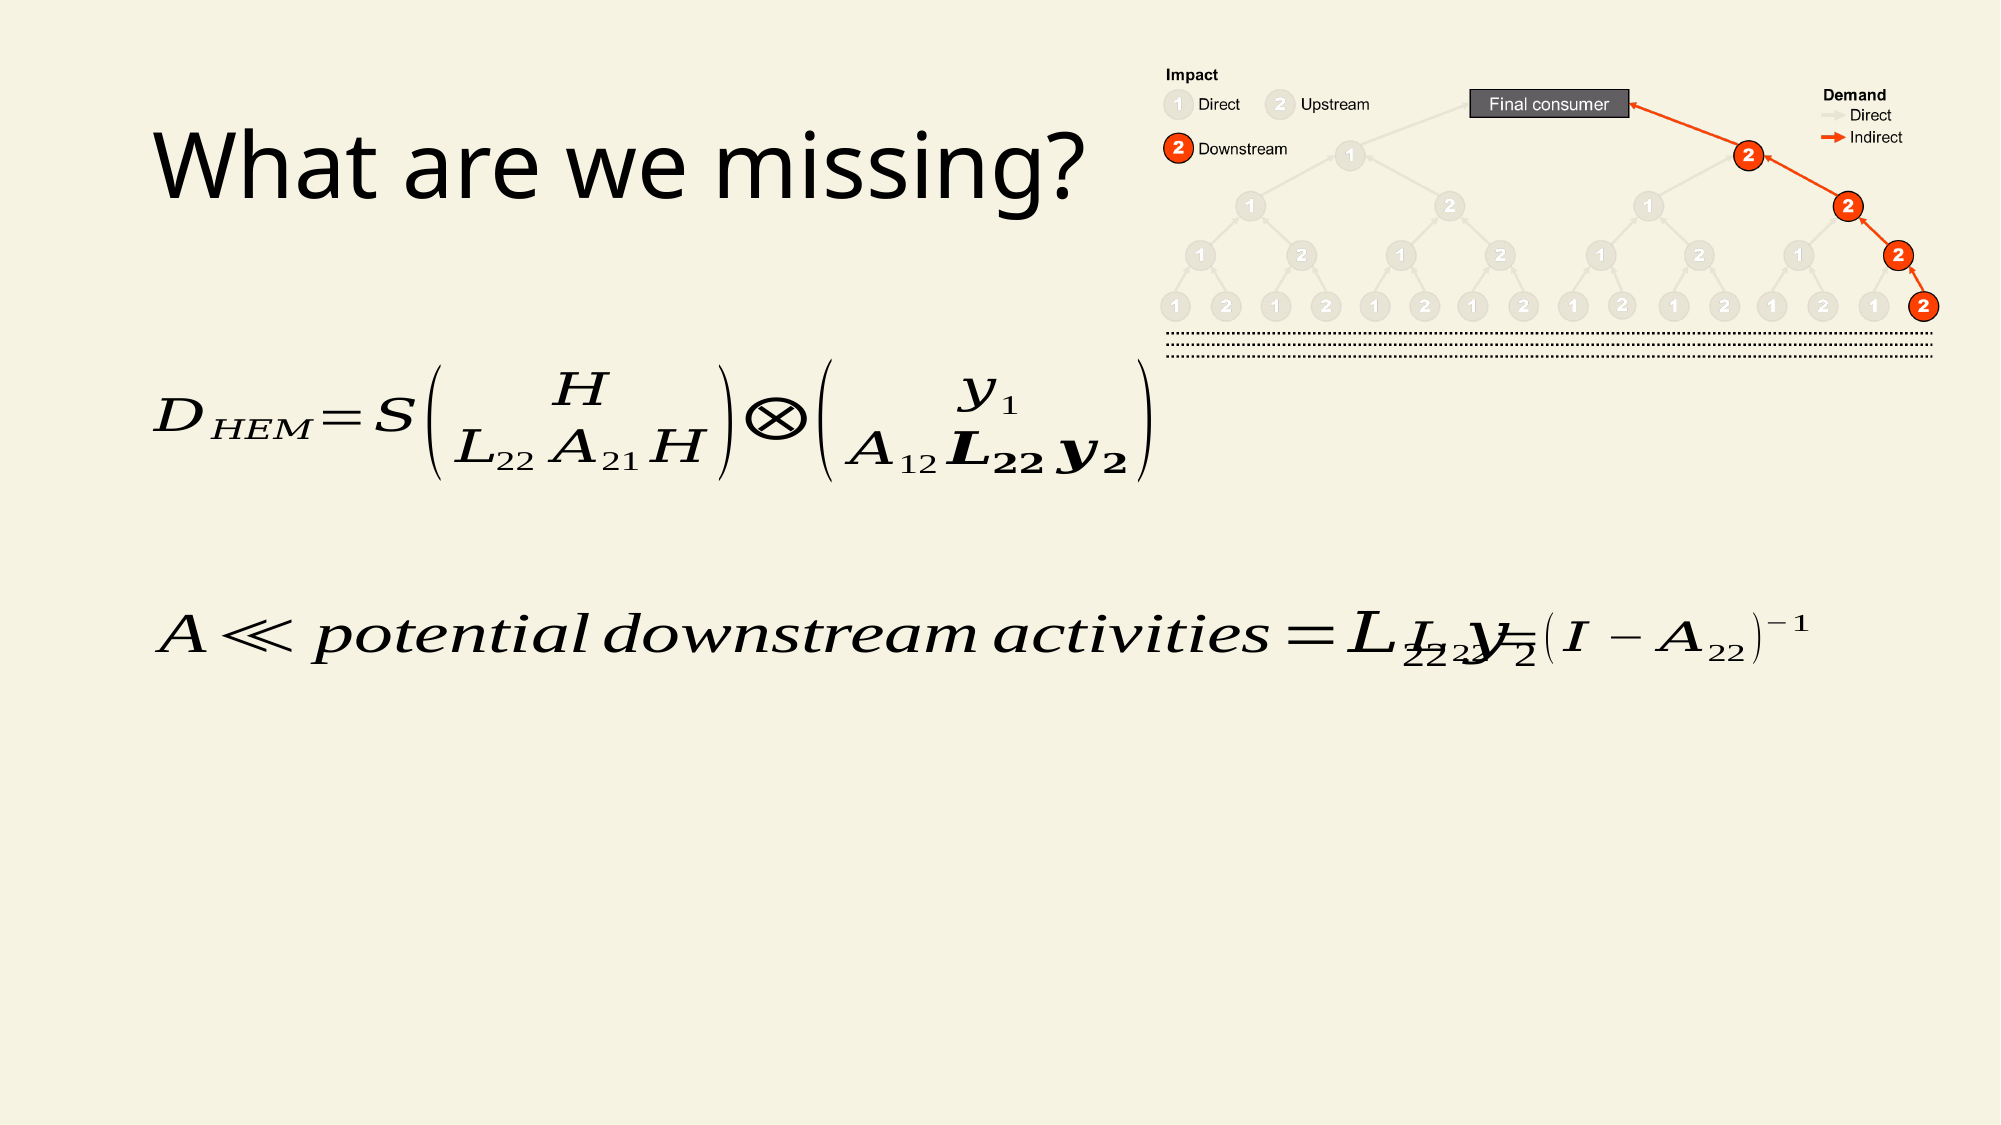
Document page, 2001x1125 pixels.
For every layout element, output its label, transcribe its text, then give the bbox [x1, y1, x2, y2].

picture [1155, 59, 1940, 359]
title What are we missing? [137, 59, 1155, 278]
